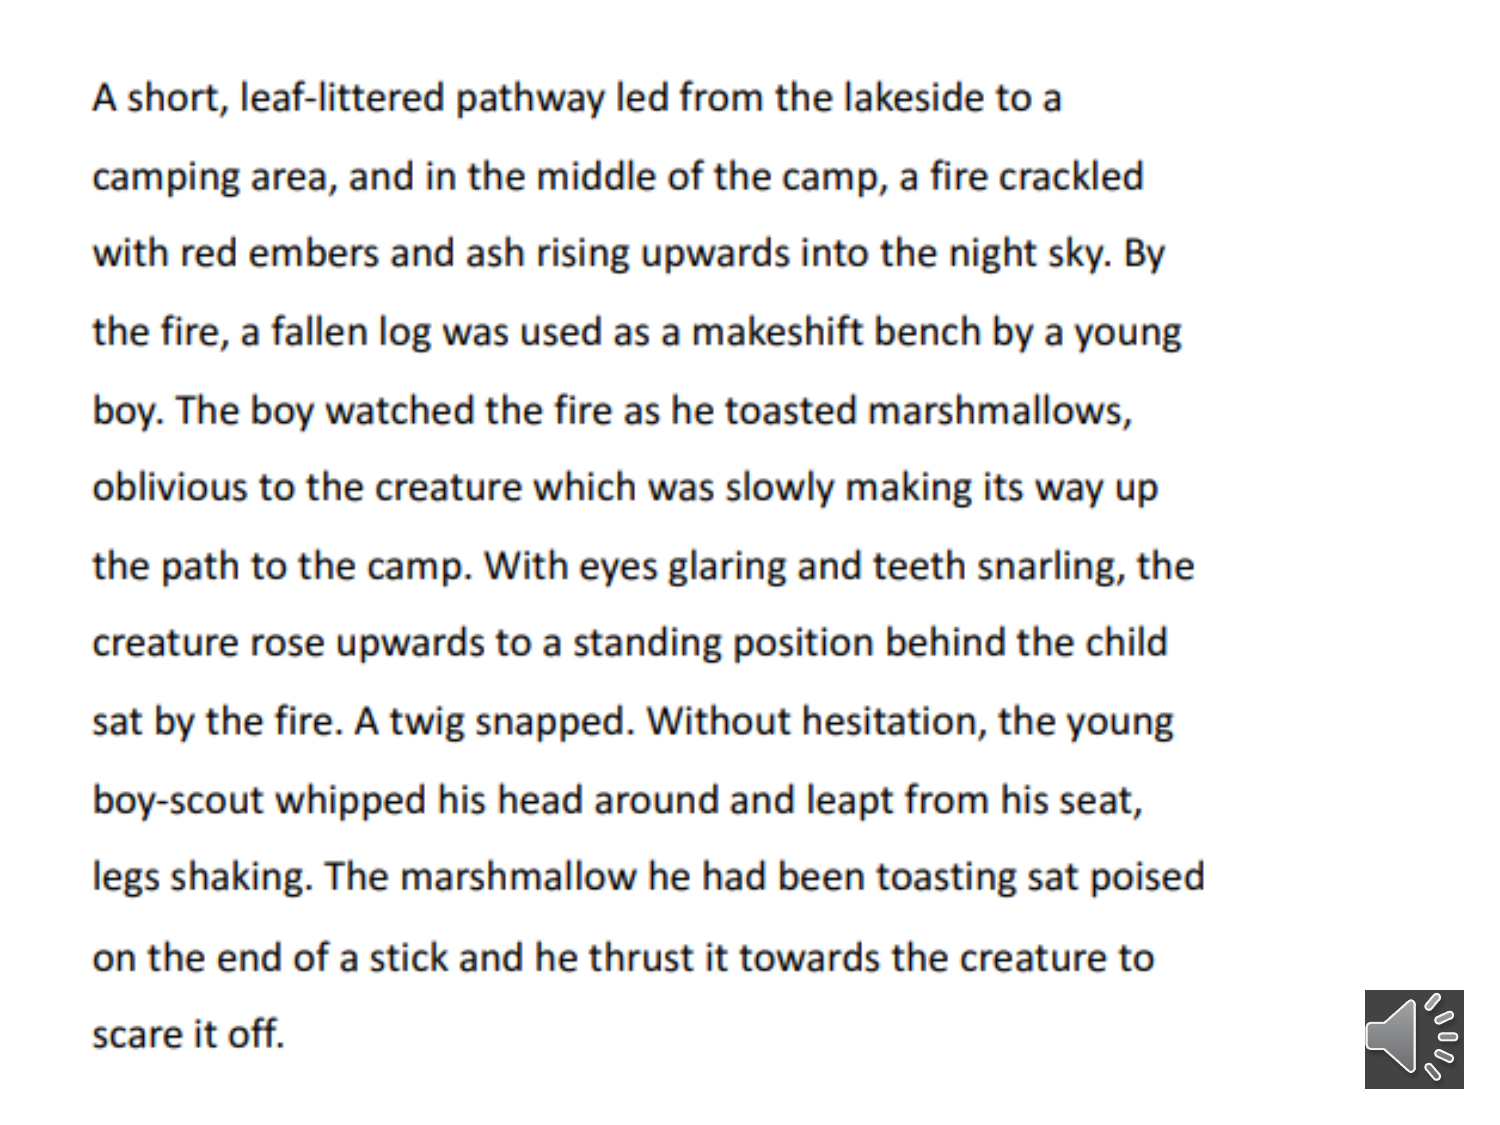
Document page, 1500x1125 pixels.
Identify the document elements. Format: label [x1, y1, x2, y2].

picture [1364, 989, 1465, 1090]
picture [76, 66, 1235, 1072]
